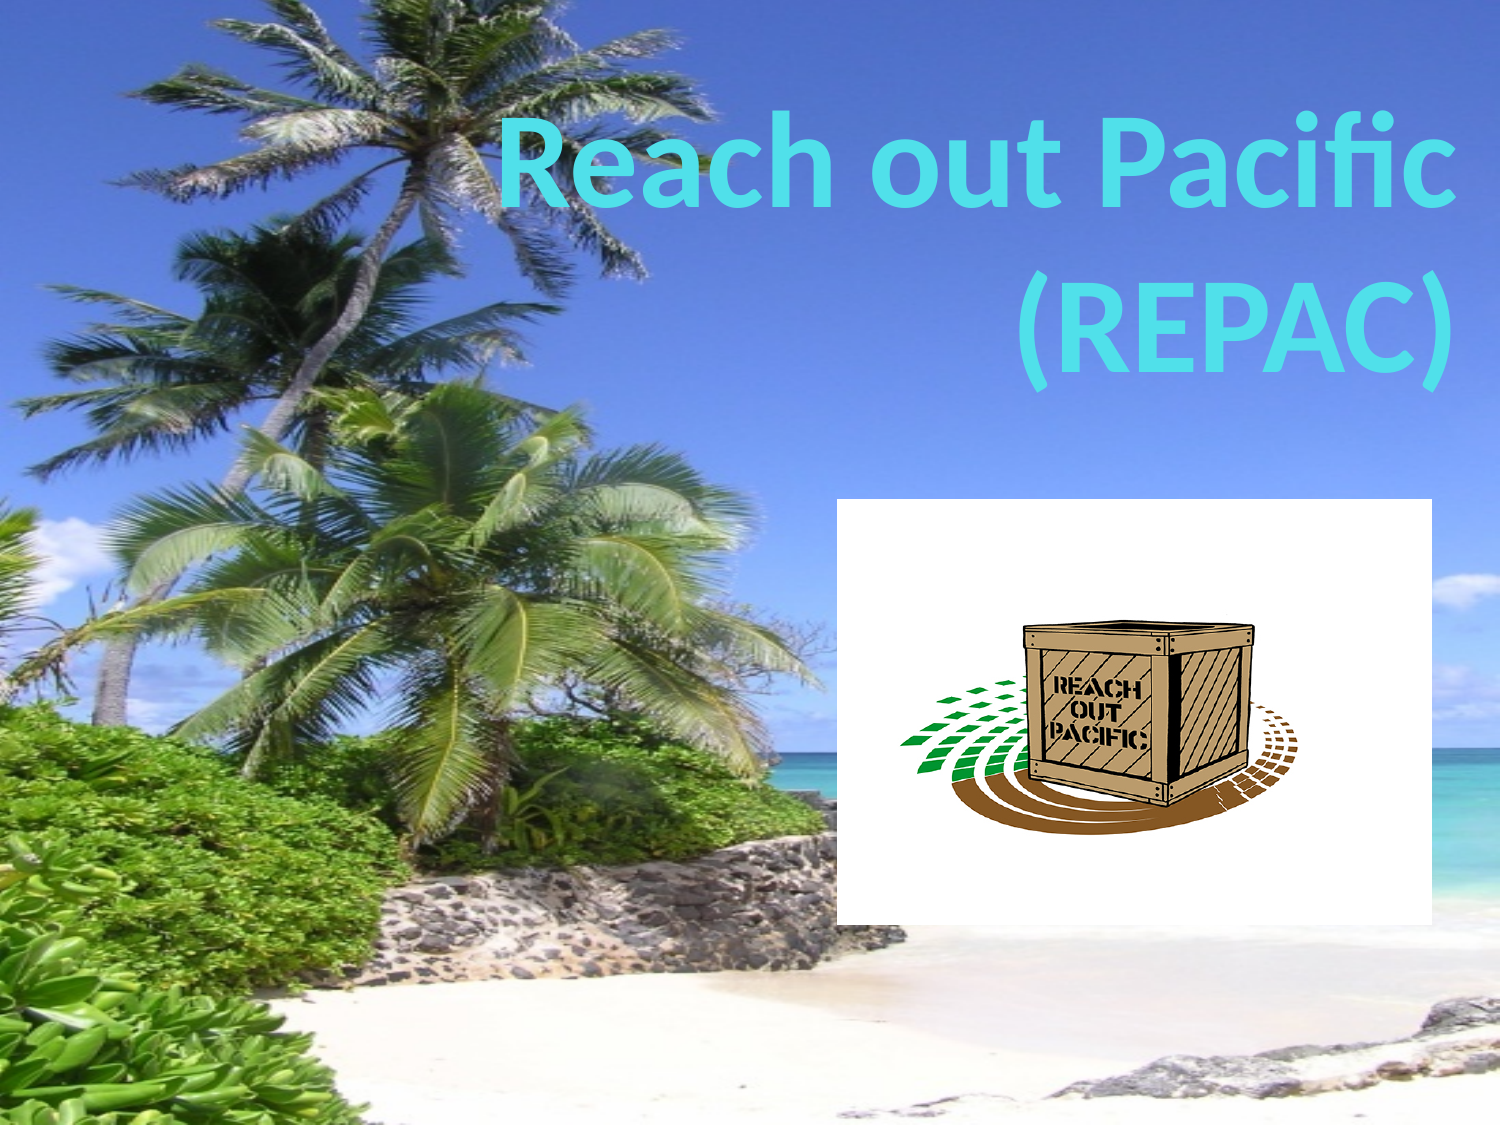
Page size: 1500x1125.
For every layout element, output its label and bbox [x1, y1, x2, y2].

text_box [837, 499, 1433, 926]
picture [0, 0, 1500, 1125]
